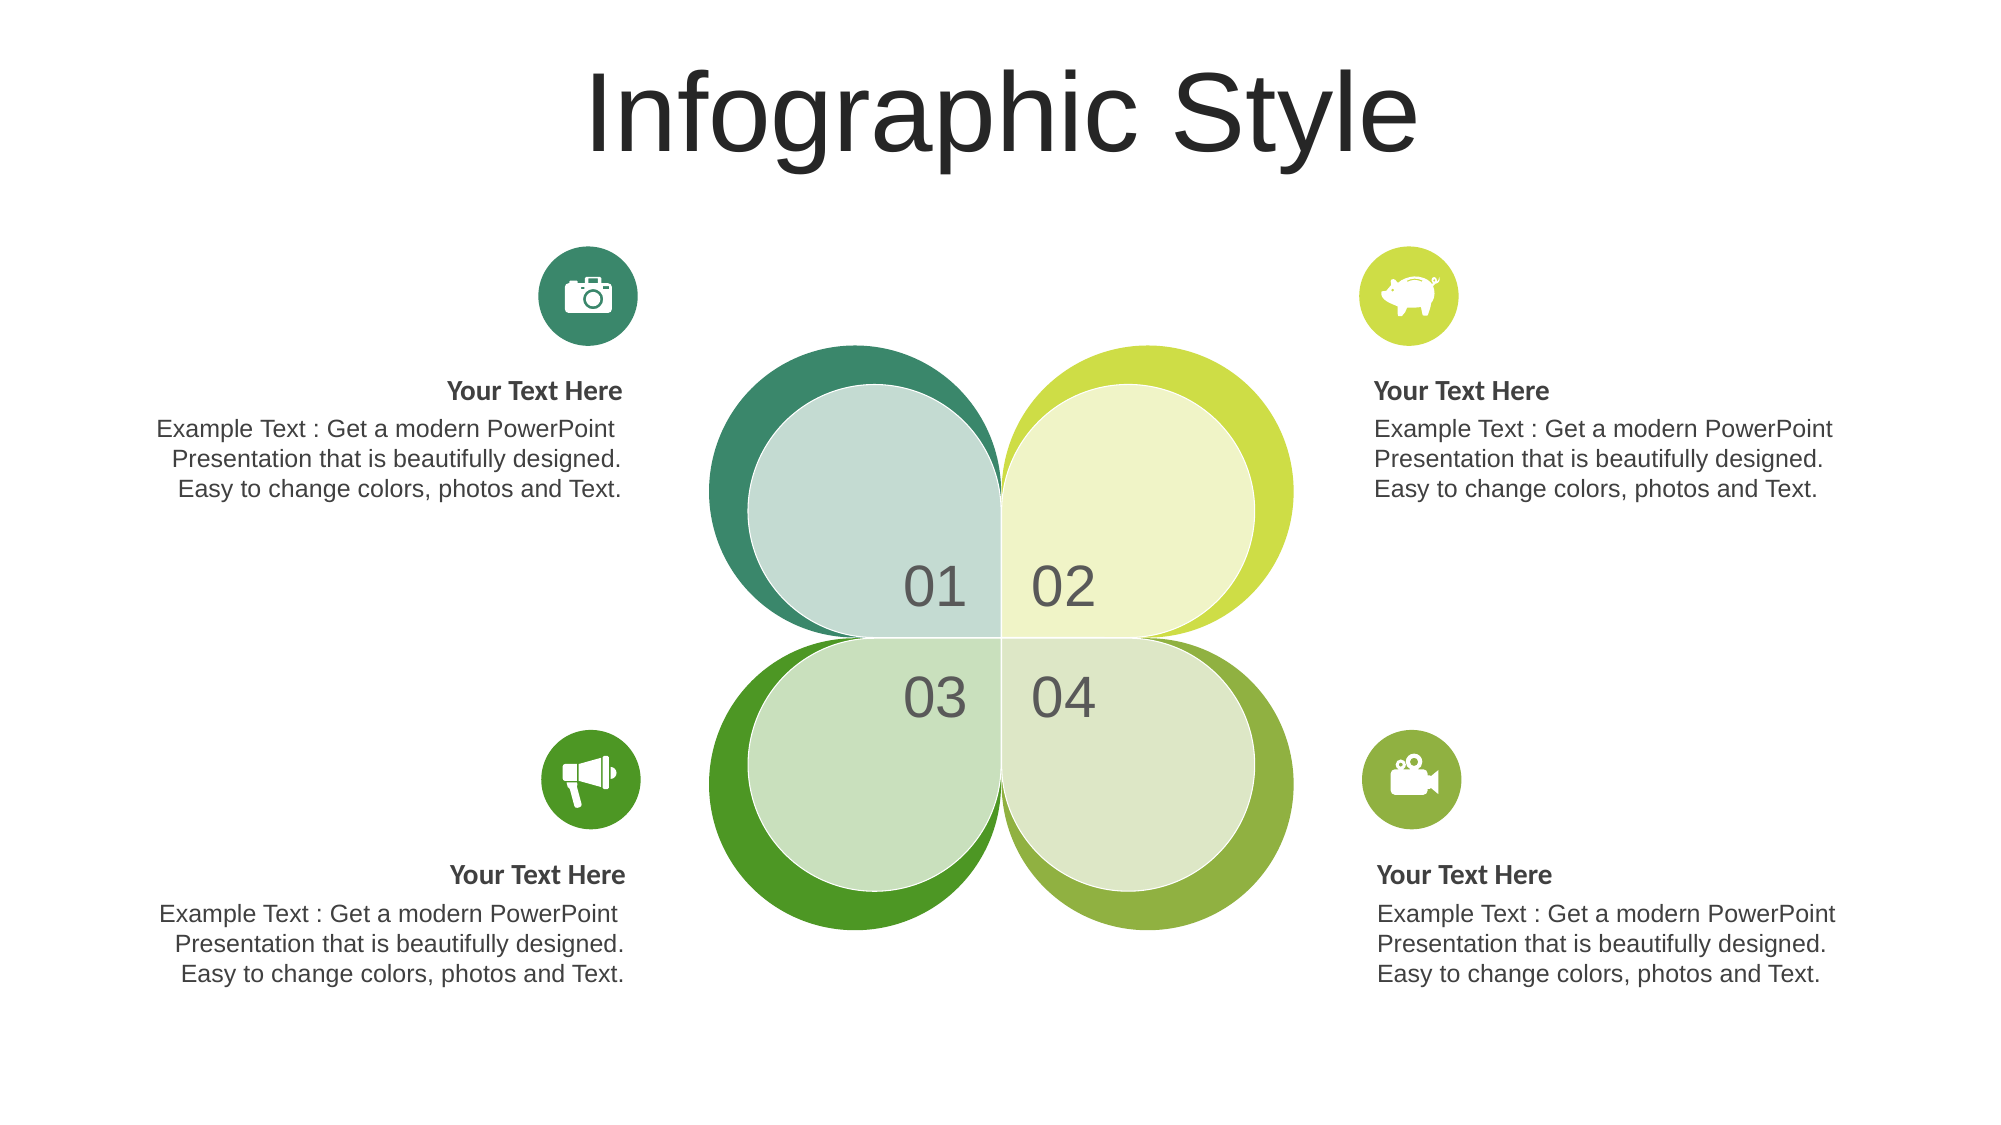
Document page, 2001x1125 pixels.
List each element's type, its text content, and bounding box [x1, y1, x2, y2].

text_box [540, 728, 642, 831]
text_box [1358, 245, 1460, 347]
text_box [1362, 847, 1882, 997]
text_box [1380, 275, 1441, 318]
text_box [708, 345, 1294, 931]
text_box [563, 275, 613, 314]
text_box [561, 754, 618, 809]
list Infographic Style [53, 55, 1952, 175]
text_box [117, 363, 638, 511]
text_box [537, 245, 639, 347]
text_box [1359, 363, 1879, 511]
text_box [120, 847, 641, 997]
text_box [1361, 728, 1463, 831]
text_box [1389, 752, 1440, 797]
